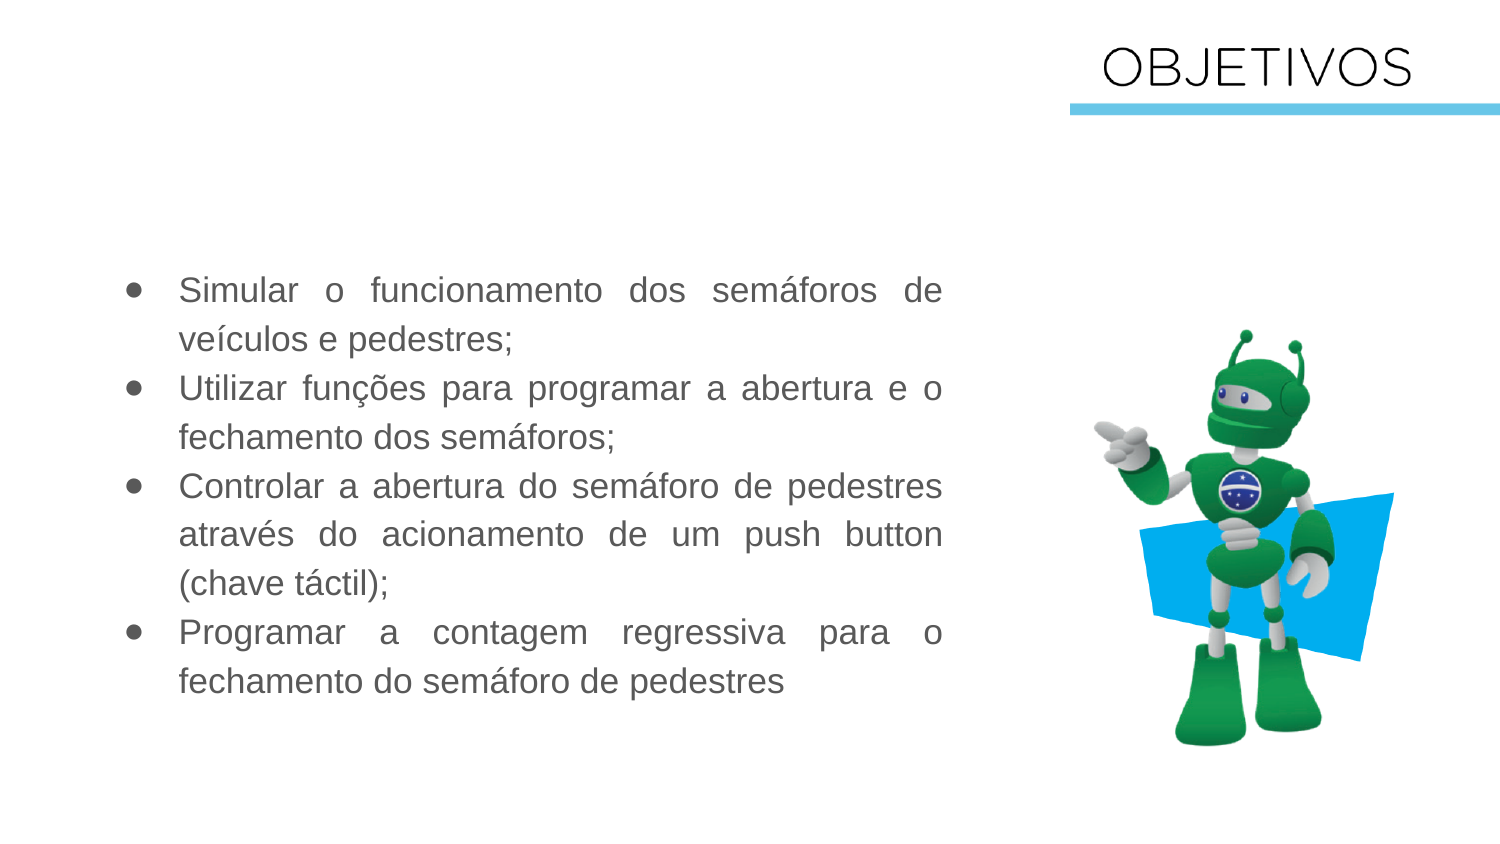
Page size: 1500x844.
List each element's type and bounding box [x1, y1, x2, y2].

picture [74, 0, 1500, 794]
